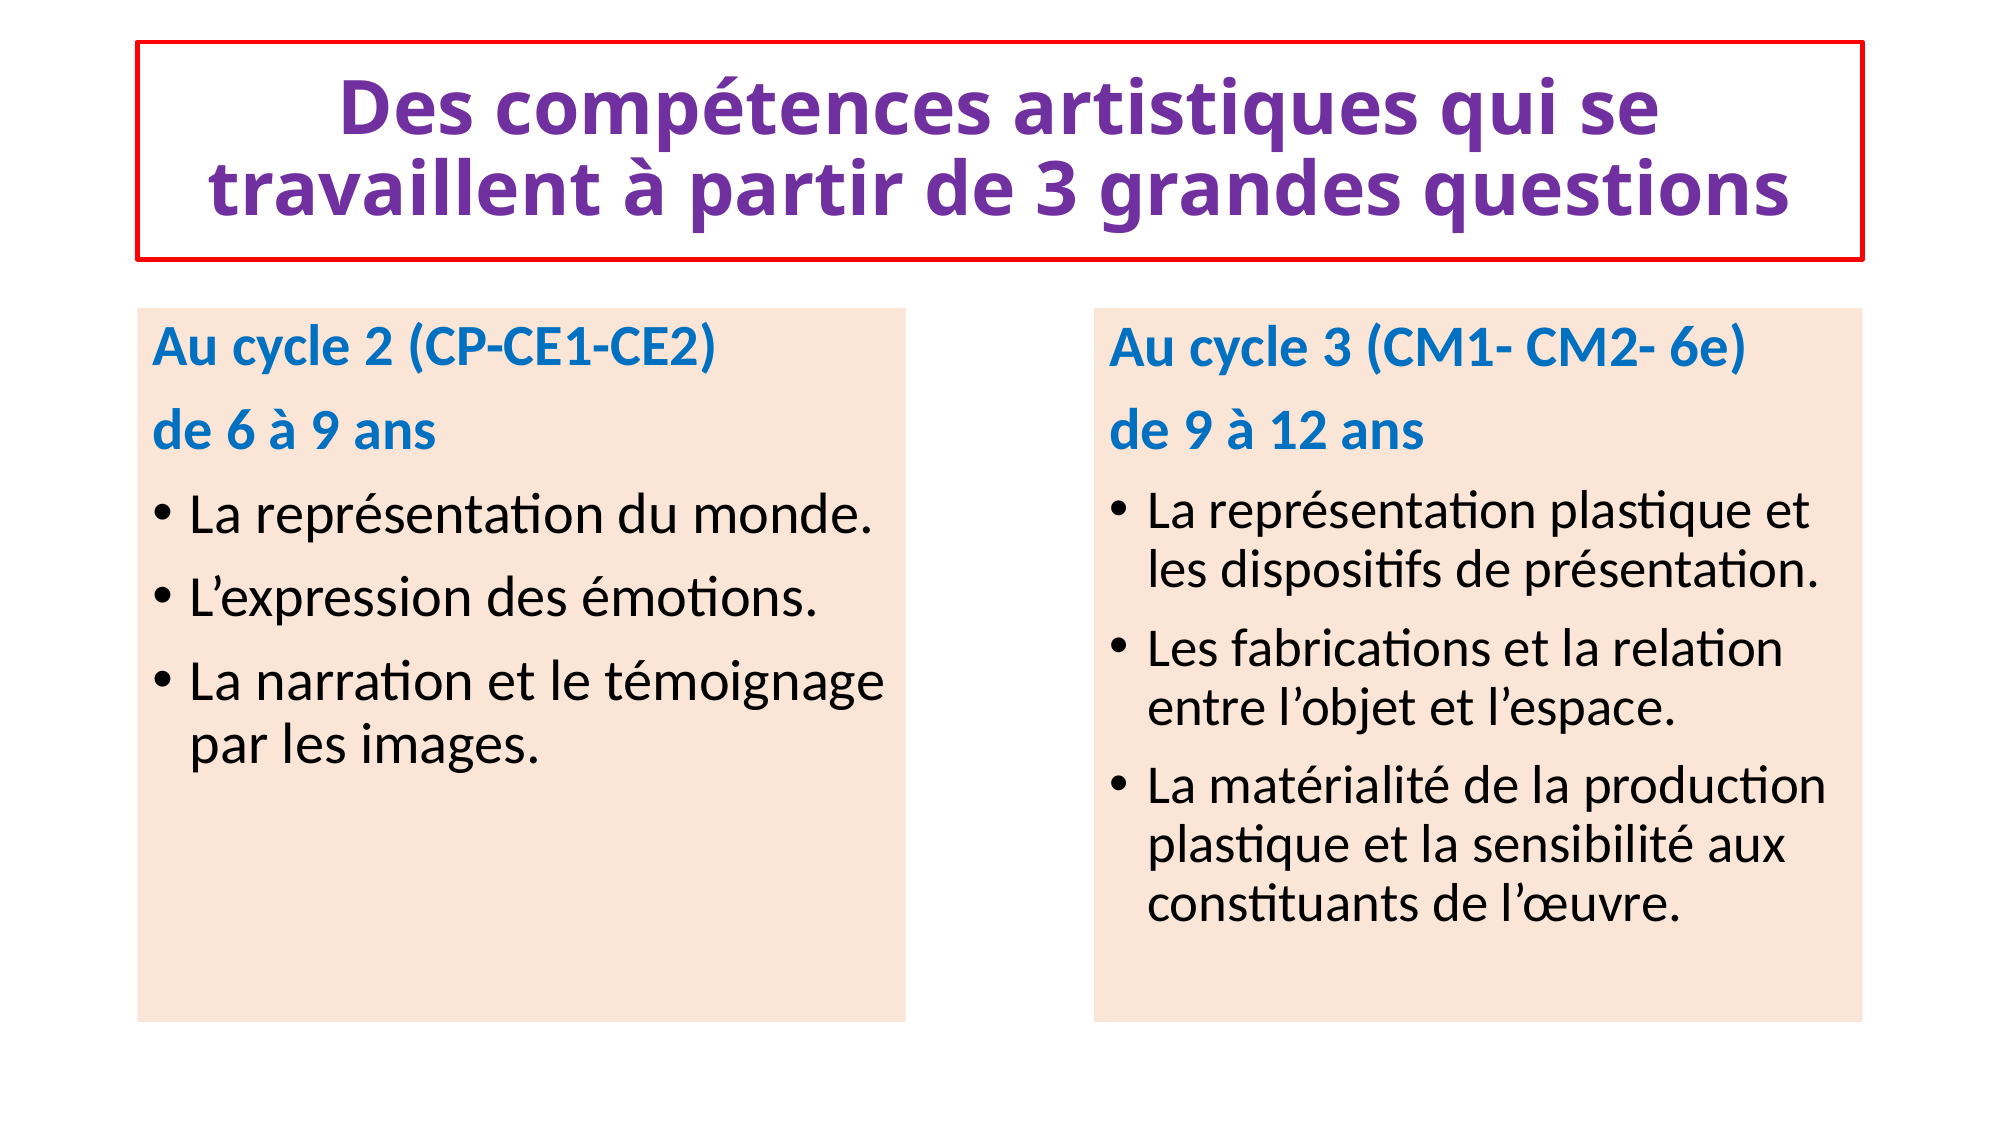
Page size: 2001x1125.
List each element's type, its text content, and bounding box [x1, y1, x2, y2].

title Des compétences artistiques qui se travaillent à partir de 3 grandes questions [137, 41, 1863, 260]
list Au cycle 3 (CM1- CM2- 6e) de 9 à 12 ans La représentation plastique et les dispositifs de présentation. Les fabrications et la relation entre l’objet et l’espace. La matérialité de la production plastique et la sensibilité aux constituants de l’œuvre. [1094, 308, 1863, 1022]
text_box Au cycle 2 (CP-CE1-CE2) de 6 à 9 ans La représentation du monde. L’expression des émotions. La narration et le témoignage par les images. [137, 308, 906, 1022]
